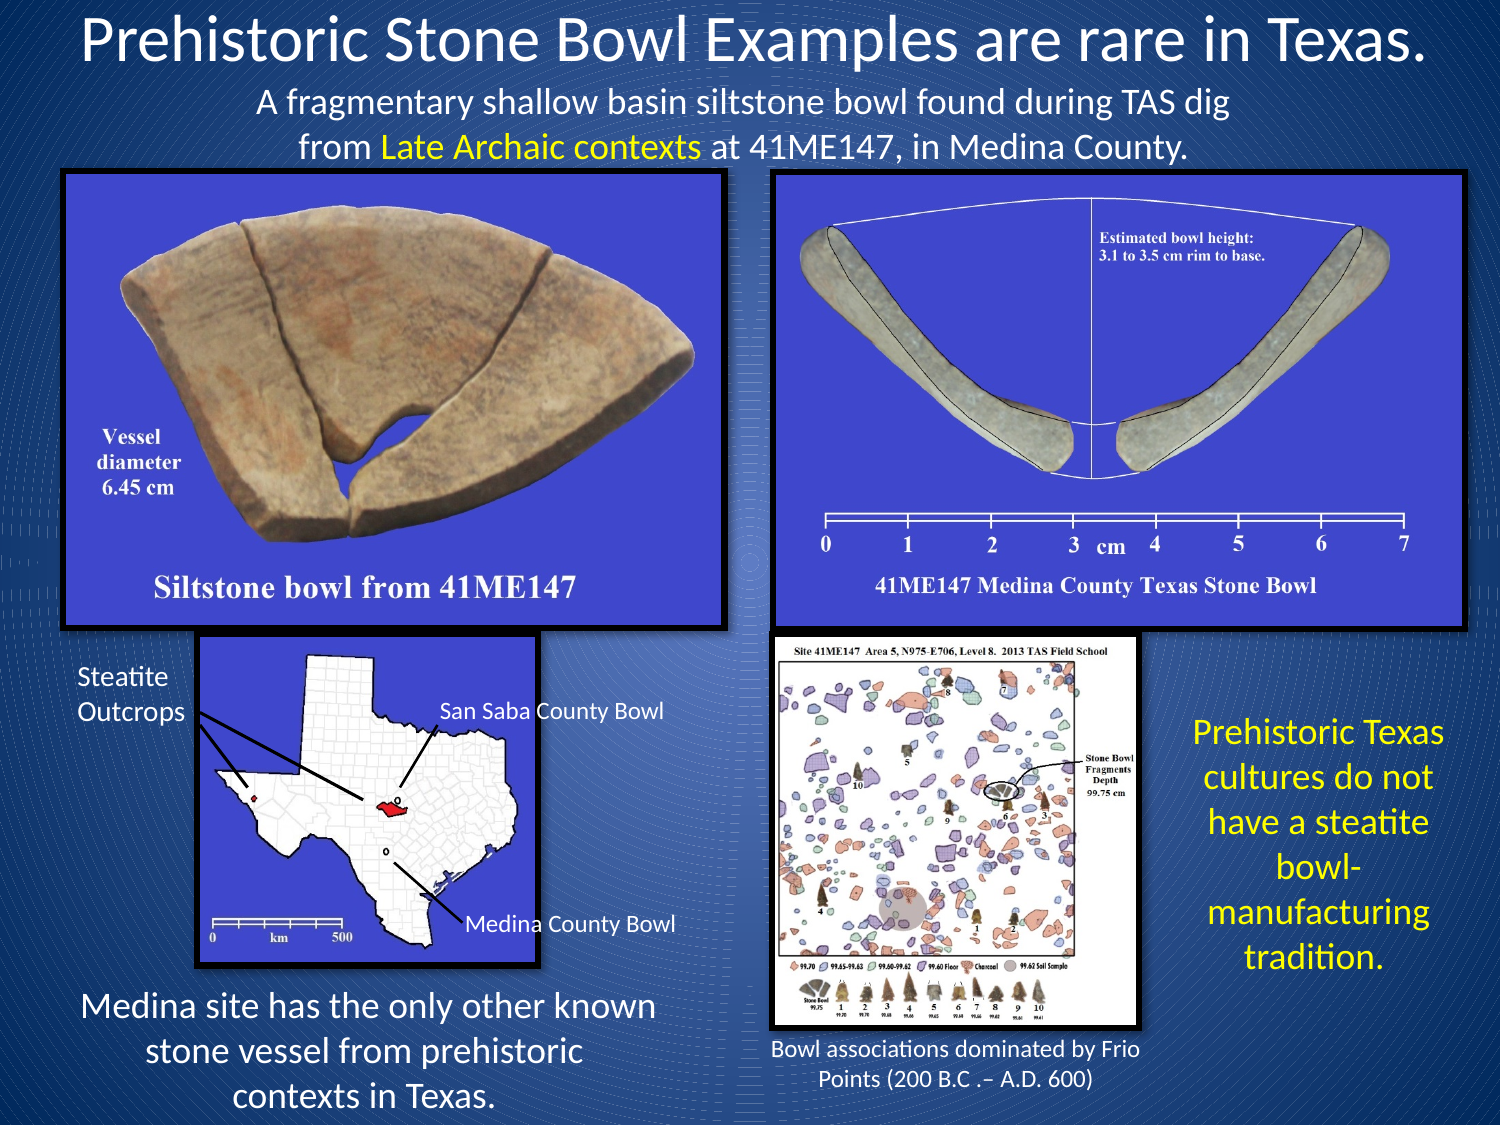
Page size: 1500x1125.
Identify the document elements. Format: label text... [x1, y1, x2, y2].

picture [774, 636, 1137, 1026]
text_box Medina site has the only other known stone vessel from prehistoric contexts in Texas. [50, 973, 688, 1124]
text_box Medina County Bowl [540, 900, 713, 945]
text_box A fragmentary shallow basin siltstone bowl found during TAS dig from Late Archaic contexts at 41ME147, in Medina County. [50, 69, 1438, 360]
picture [776, 174, 1462, 626]
text_box San Saba County Bowl [540, 687, 700, 733]
text_box Prehistoric Texas cultures do not have a steatite bowl-manufacturing tradition. [1162, 699, 1475, 985]
text_box Steatite Outcrops [62, 649, 194, 735]
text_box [399, 724, 438, 788]
picture [199, 636, 536, 963]
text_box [199, 712, 364, 801]
text_box Bowl associations dominated by Frio Points (200 B.C .– A.D. 600) [737, 1024, 1175, 1100]
picture [65, 173, 722, 626]
text_box Prehistoric Stone Bowl Examples are rare in Texas. [65, 0, 1462, 83]
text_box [393, 862, 463, 923]
